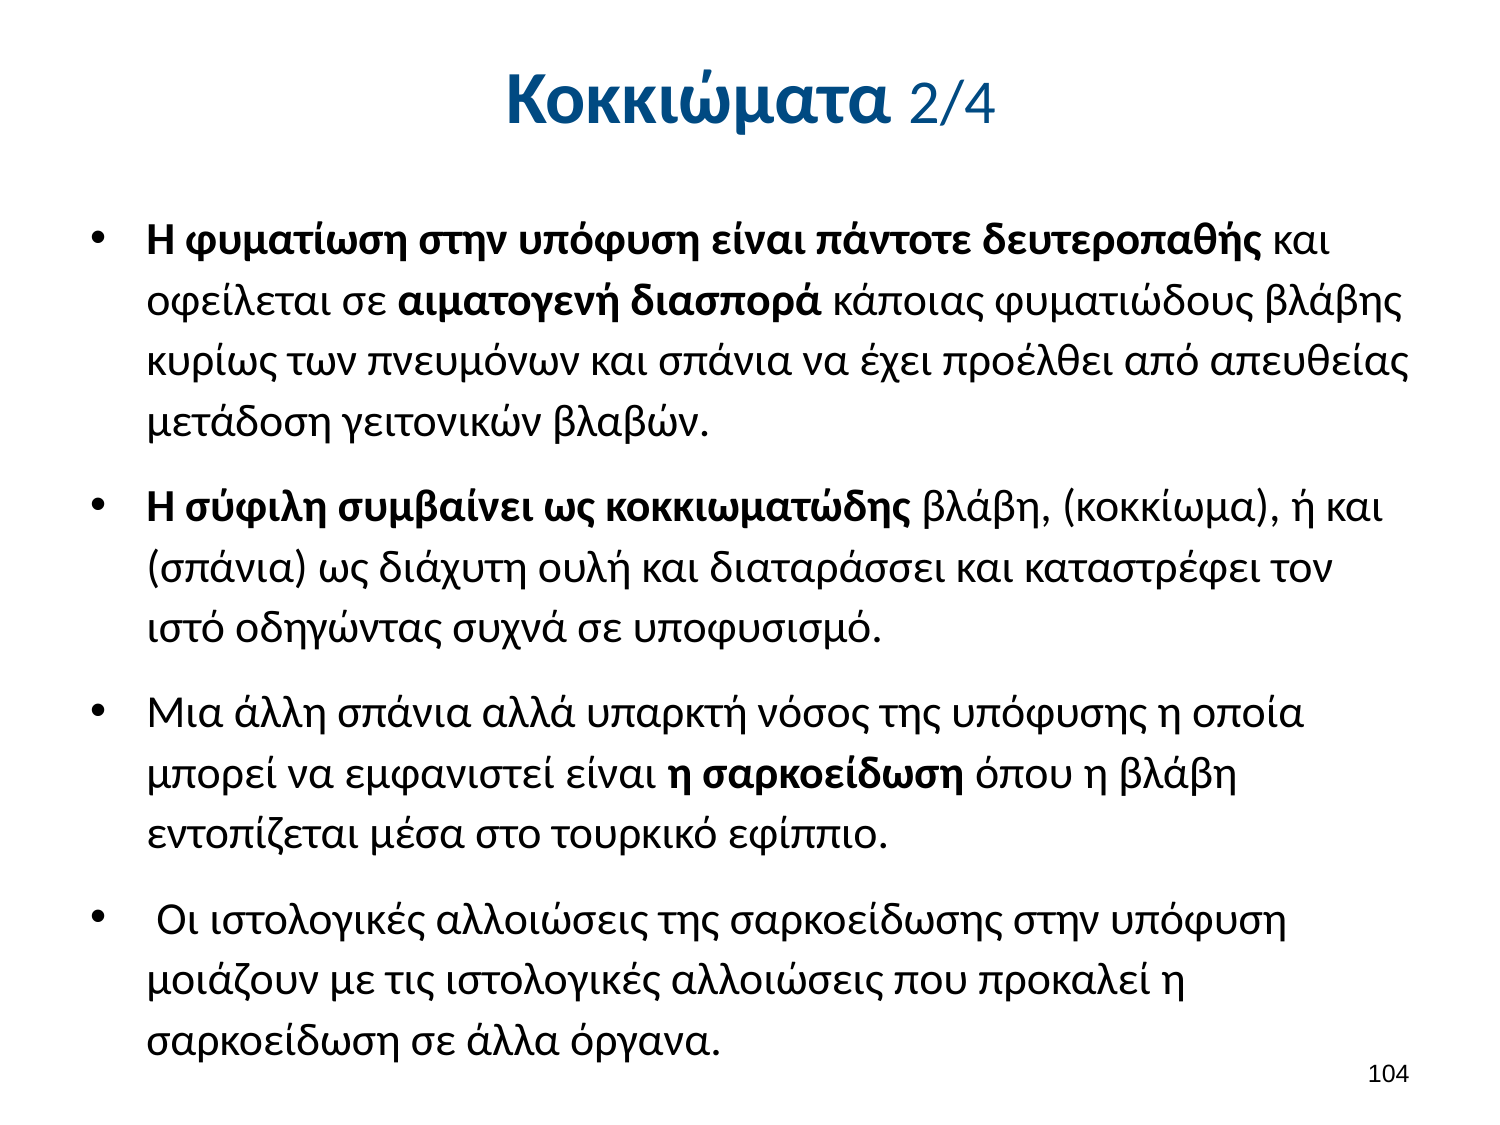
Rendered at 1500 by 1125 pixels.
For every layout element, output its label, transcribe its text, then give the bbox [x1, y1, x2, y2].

title Κοκκιώματα 2/4 [76, 19, 1427, 169]
list Η φυματίωση στην υπόφυση είναι πάντοτε δευτεροπαθής και οφείλεται σε αιματογενή διασπορά κάποιας φυματιώδους βλάβης κυρίως των πνευμόνων και σπάνια να έχει προέλθει από απευθείας μετάδοση γειτονικών βλαβών. Η σύφιλη συμβαίνει ως κοκκιωματώδης βλάβη, (κοκκίωμα), ή και (σπάνια) ως διάχυτη ουλή και διαταράσσει και καταστρέφει τον ιστό οδηγώντας συχνά σε υποφυσισμό. Μια άλλη σπάνια αλλά υπαρκτή νόσος της υπόφυσης η οποία μπορεί να εμφανιστεί είναι η σαρκοείδωση όπου η βλάβη εντοπίζεται μέσα στο τουρκικό εφίππιο. Οι ιστολογικές αλλοιώσεις της σαρκοείδωσης στην υπόφυση μοιάζουν με τις ιστολογικές αλλοιώσεις που προκαλεί η σαρκοείδωση σε άλλα όργανα. [75, 196, 1436, 1094]
slide_number 103 [1074, 1042, 1425, 1103]
